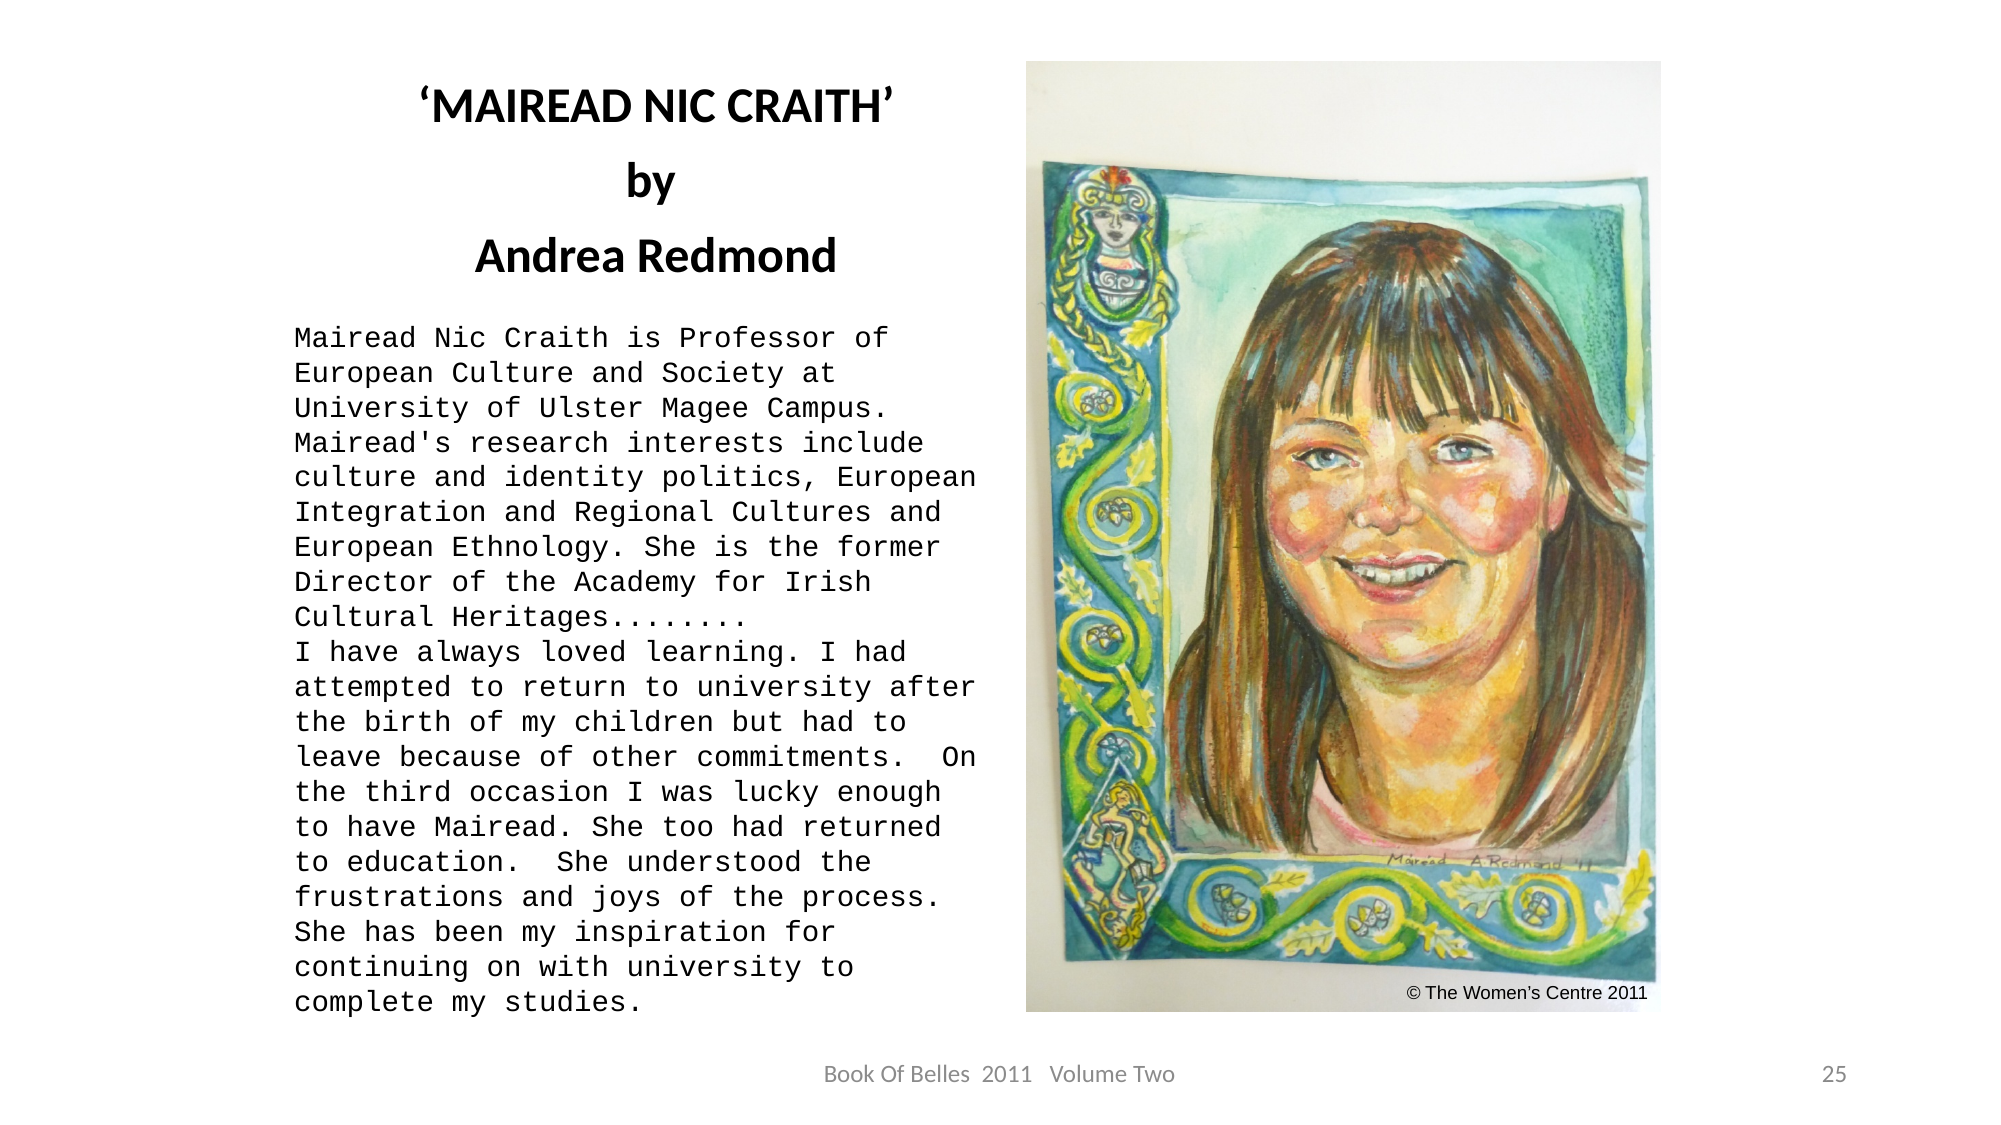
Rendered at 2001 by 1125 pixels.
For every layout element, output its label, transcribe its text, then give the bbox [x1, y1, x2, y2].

slide_number 25 [1412, 1042, 1863, 1103]
footer Book Of Belles 2011 Volume Two [662, 1042, 1338, 1103]
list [1026, 61, 1661, 1012]
text_box Mairead Nic Craith is Professor of European Culture and Society at University of Ulster Magee Campus. Mairead's research interests include culture and identity politics, European Integration and Regional Cultures and European Ethnology. She is the former Director of the Academy for Irish Cultural Heritages........ I have always loved learning. I had attempted to return to university after the birth of my children but had to leave because of other commitments. On the third occasion I was lucky enough to have Mairead. She too had returned to education. She understood the frustrations and joys of the process. She has been my inspiration for continuing on with university to complete my studies. [279, 310, 1000, 1025]
list ‘MAIREAD NIC CRAITH’ by Andrea Redmond [324, 42, 988, 291]
